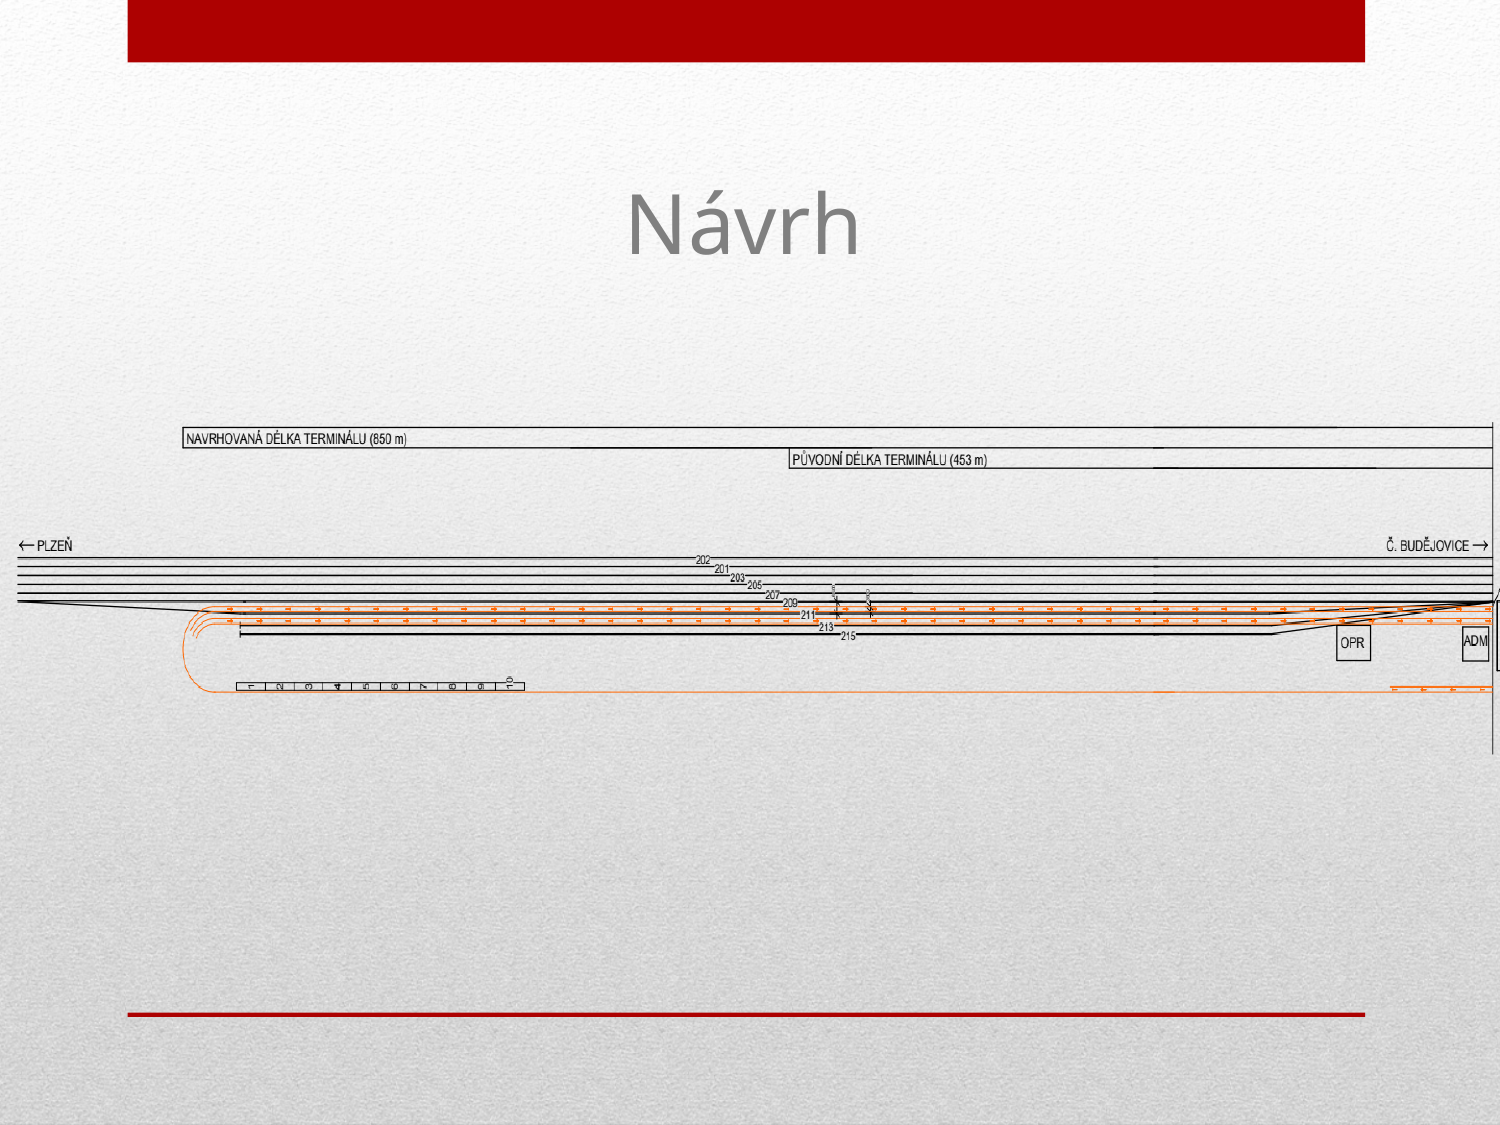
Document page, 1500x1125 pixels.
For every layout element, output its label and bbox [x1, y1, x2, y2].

list [0, 0, 1500, 1125]
